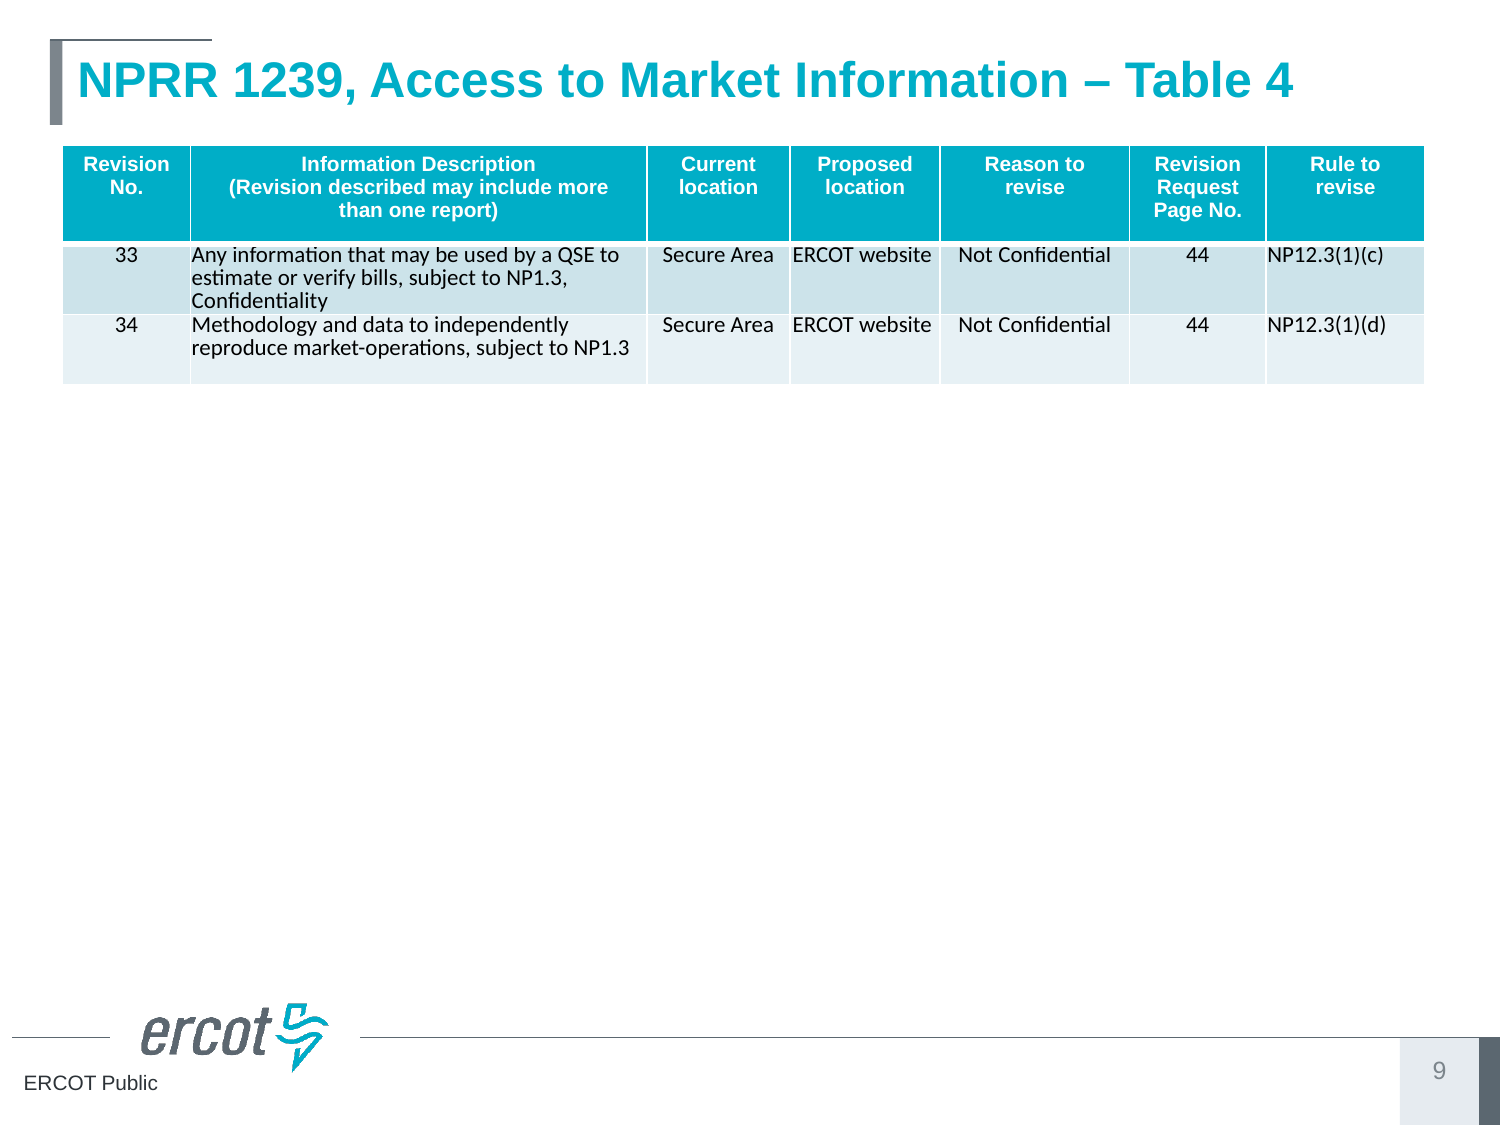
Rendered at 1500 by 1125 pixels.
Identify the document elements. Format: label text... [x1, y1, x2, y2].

table_cell 33 [63, 247, 190, 314]
table_cell ERCOT website [791, 315, 939, 384]
table_header Information Description (Revision described may include more than one report) [191, 146, 646, 241]
picture [137, 999, 332, 1075]
table_cell 34 [63, 315, 190, 384]
table_cell Any information that may be used by a QSE to estimate or verify bills, subject to NP1.3, Confidentiality [191, 247, 646, 314]
table_header Revision No. [63, 146, 190, 241]
table_header Rule to revise [1267, 146, 1424, 241]
table_cell Secure Area [648, 247, 789, 314]
table_cell ERCOT website [791, 247, 939, 314]
table_cell Not Confidential [941, 247, 1129, 314]
table_header Current location [648, 146, 789, 241]
table_header Reason to revise [941, 146, 1129, 241]
table_header Revision Request Page No. [1130, 146, 1265, 241]
table_header Proposed location [791, 146, 939, 241]
table_cell Methodology and data to independently reproduce market-operations, subject to NP1.3 [191, 315, 646, 384]
table_cell 44 [1130, 315, 1265, 384]
table_cell NP12.3(1)(c) [1267, 247, 1424, 314]
table_cell Not Confidential [941, 315, 1129, 384]
table_cell NP12.3(1)(d) [1267, 315, 1424, 384]
slide_number 9 [1400, 1051, 1480, 1088]
table_cell 44 [1130, 247, 1265, 314]
table_cell Secure Area [648, 315, 789, 384]
title NPRR 1239, Access to Market Information – Table 4 [62, 39, 1450, 125]
